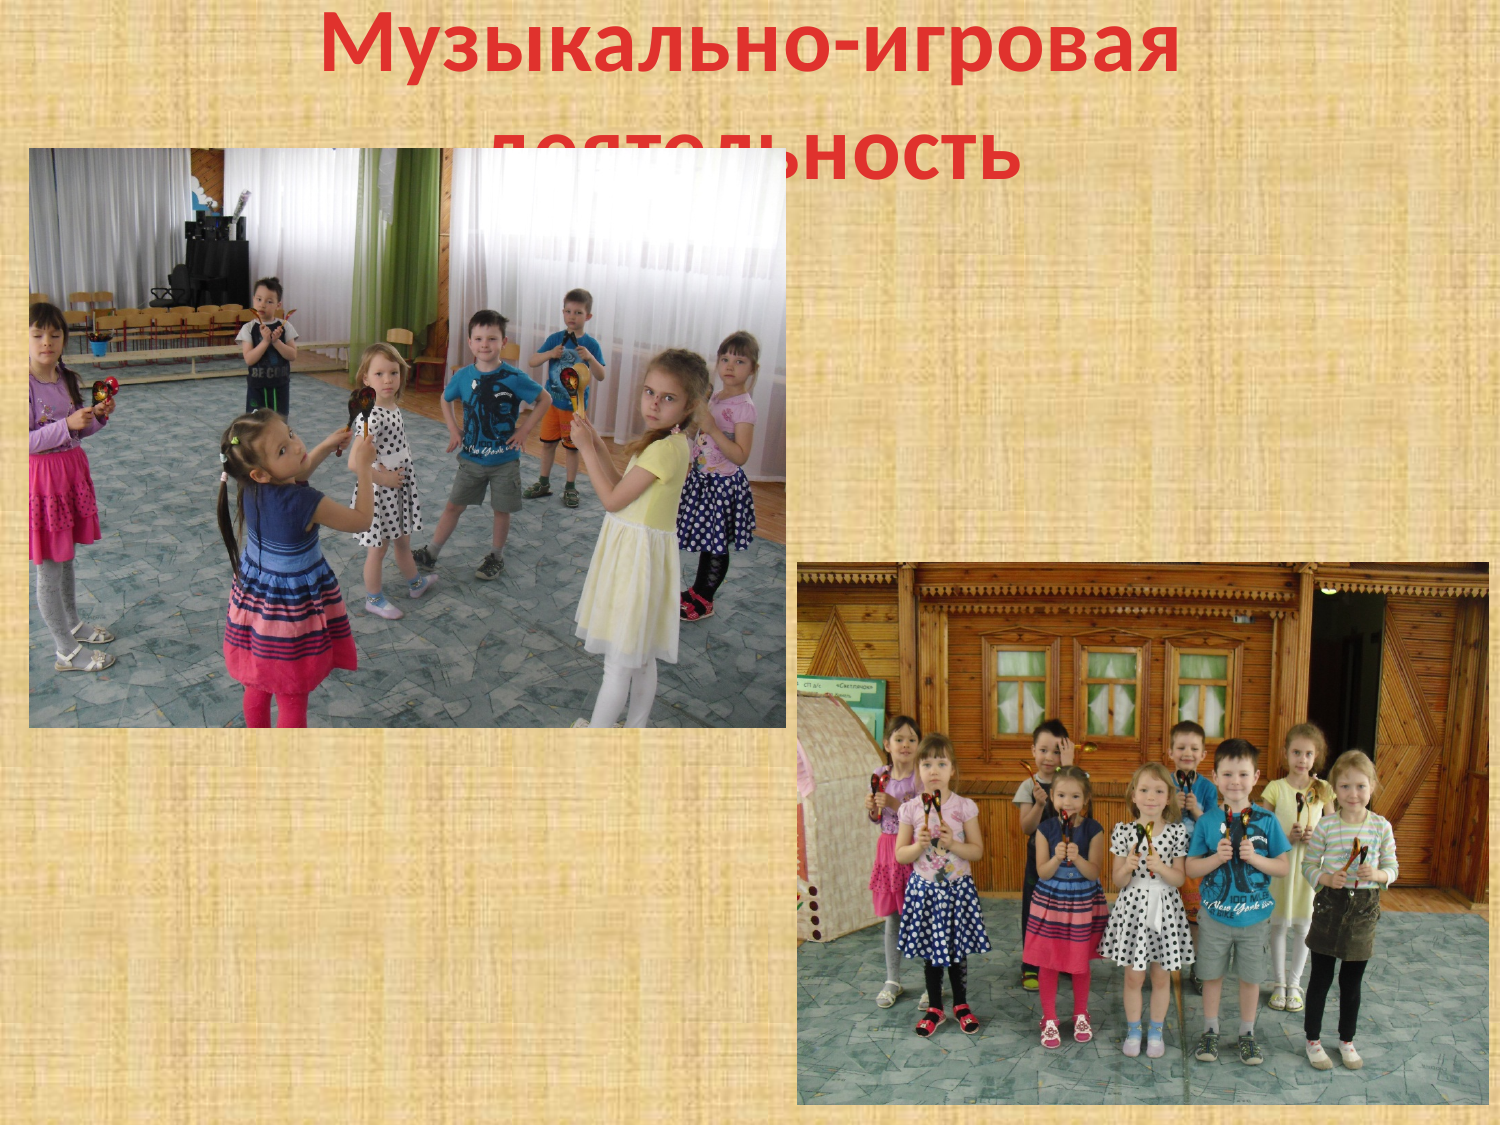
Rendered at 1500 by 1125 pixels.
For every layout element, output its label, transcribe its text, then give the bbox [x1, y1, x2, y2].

picture [0, 0, 1500, 1125]
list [29, 148, 786, 729]
title Музыкально-игровая деятельность [76, 0, 1427, 207]
